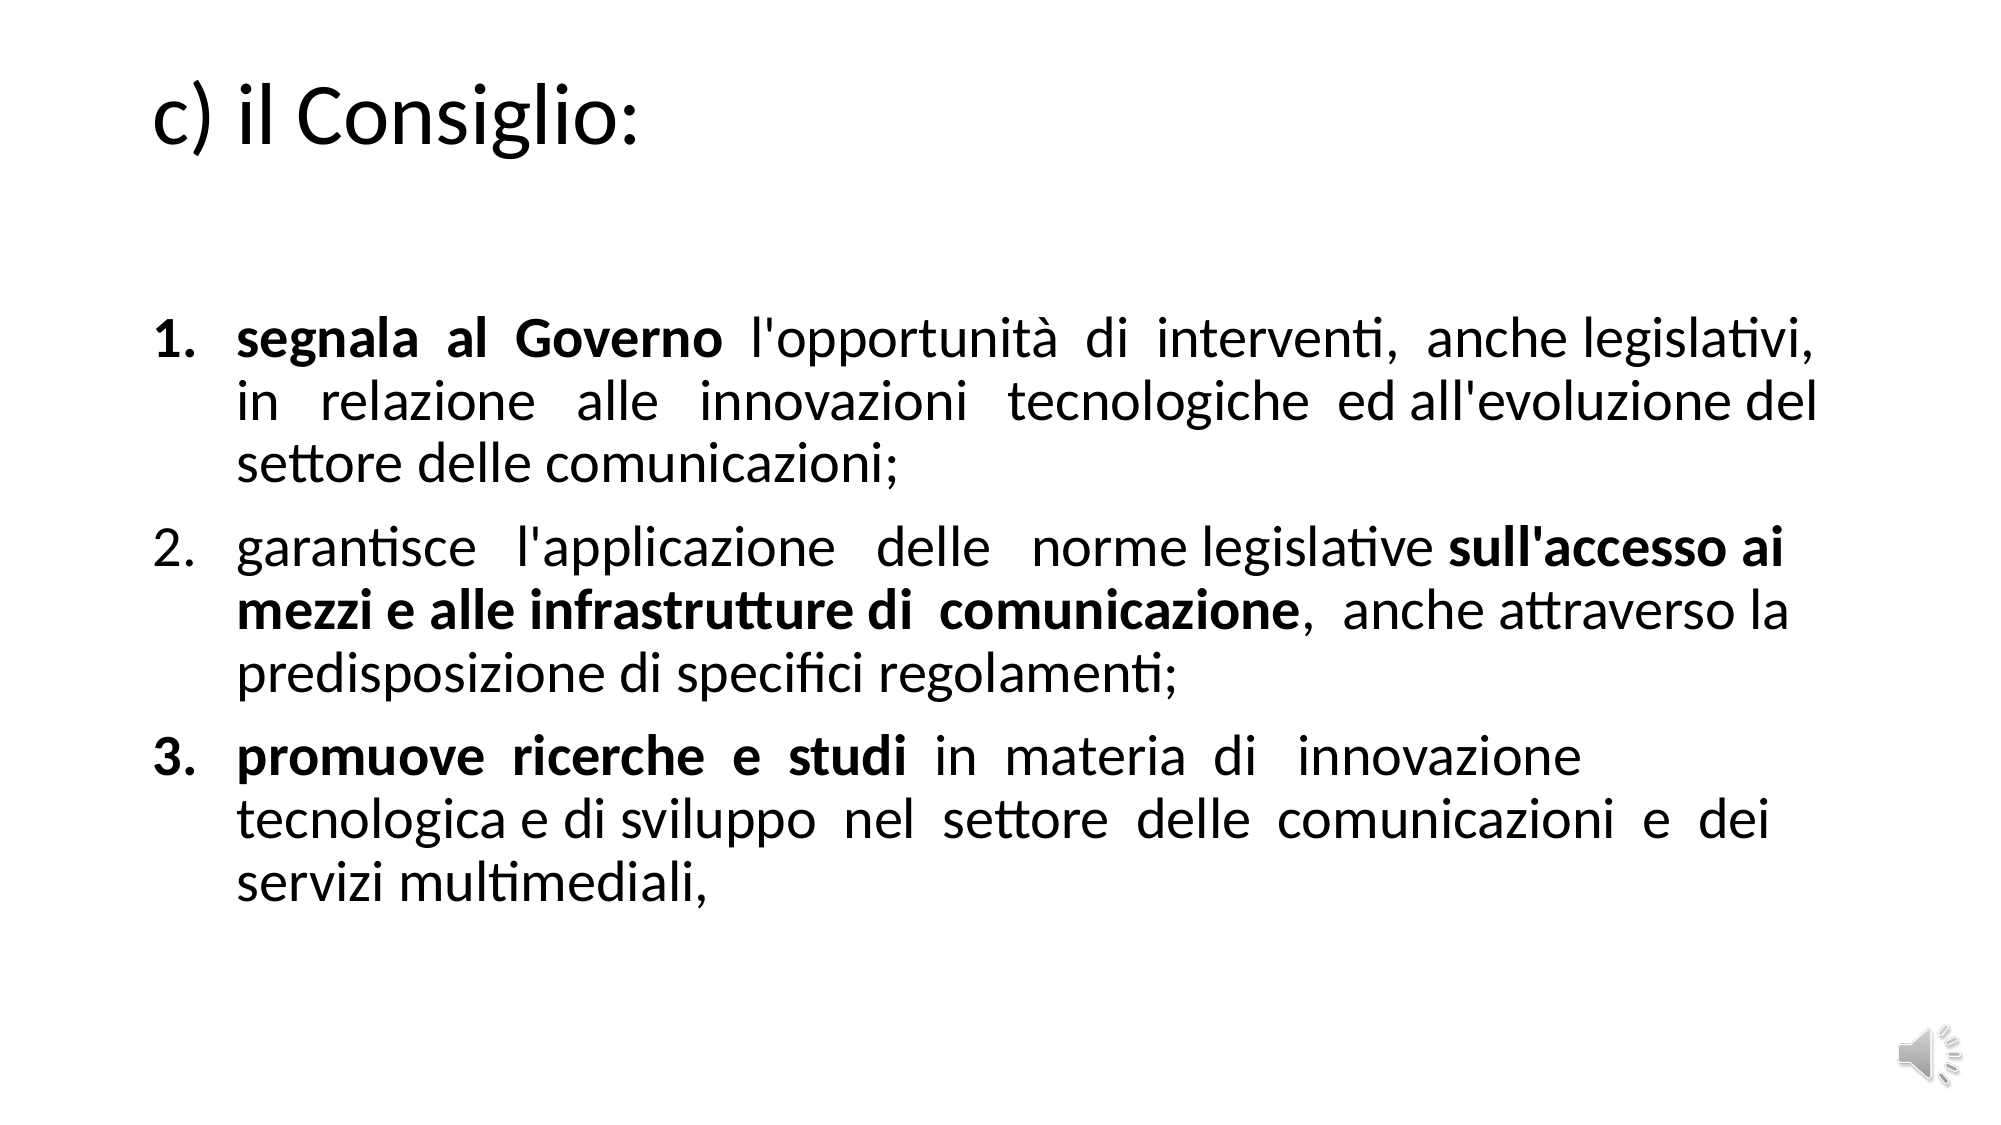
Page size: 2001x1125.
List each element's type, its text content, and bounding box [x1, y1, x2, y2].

title c) il Consiglio: [137, 59, 1863, 278]
list segnala al Governo l'opportunità di interventi, anche legislativi, in relazione alle innovazioni tecnologiche ed all'evoluzione del settore delle comunicazioni; garantisce l'applicazione delle norme legislative sull'accesso ai mezzi e alle infrastrutture di comunicazione, anche attraverso la predisposizione di specifici regolamenti; promuove ricerche e studi in materia di innovazione tecnologica e di sviluppo nel settore delle comunicazioni e dei servizi multimediali, [137, 299, 1863, 1014]
picture [1897, 1022, 1965, 1090]
